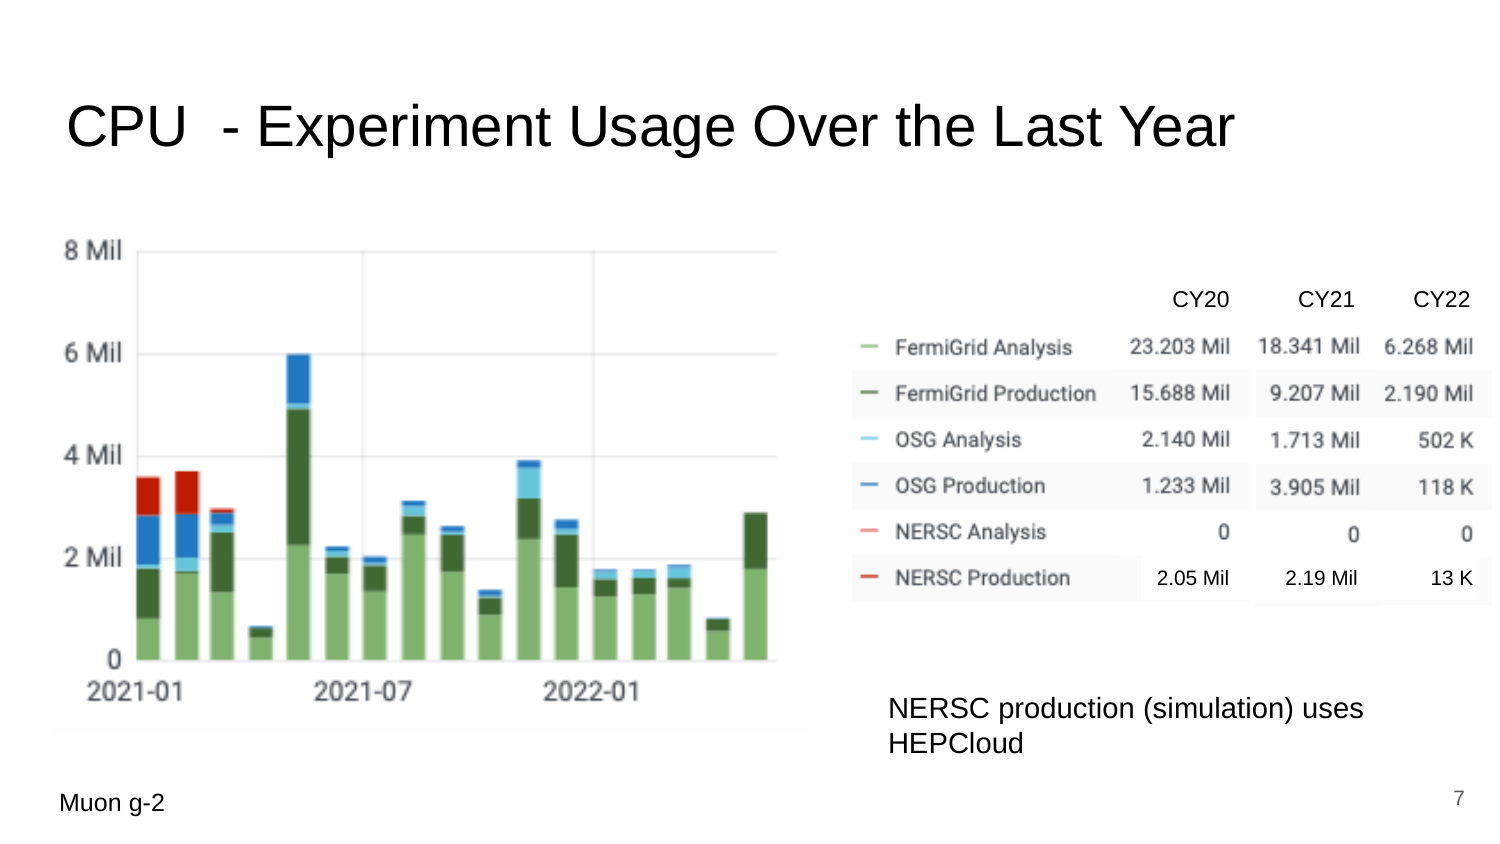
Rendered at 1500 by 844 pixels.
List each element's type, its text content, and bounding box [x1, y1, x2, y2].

text_box CY21 [1283, 277, 1390, 320]
title CPU - Experiment Usage Over the Last Year [51, 72, 1449, 167]
text_box CY20 [1157, 277, 1265, 320]
text_box NERSC production (simulation) uses HEPCloud [873, 681, 1380, 767]
picture [851, 311, 1494, 621]
picture [53, 206, 809, 731]
slide_number 7 [1389, 764, 1480, 830]
text_box CY22 [1398, 277, 1500, 320]
